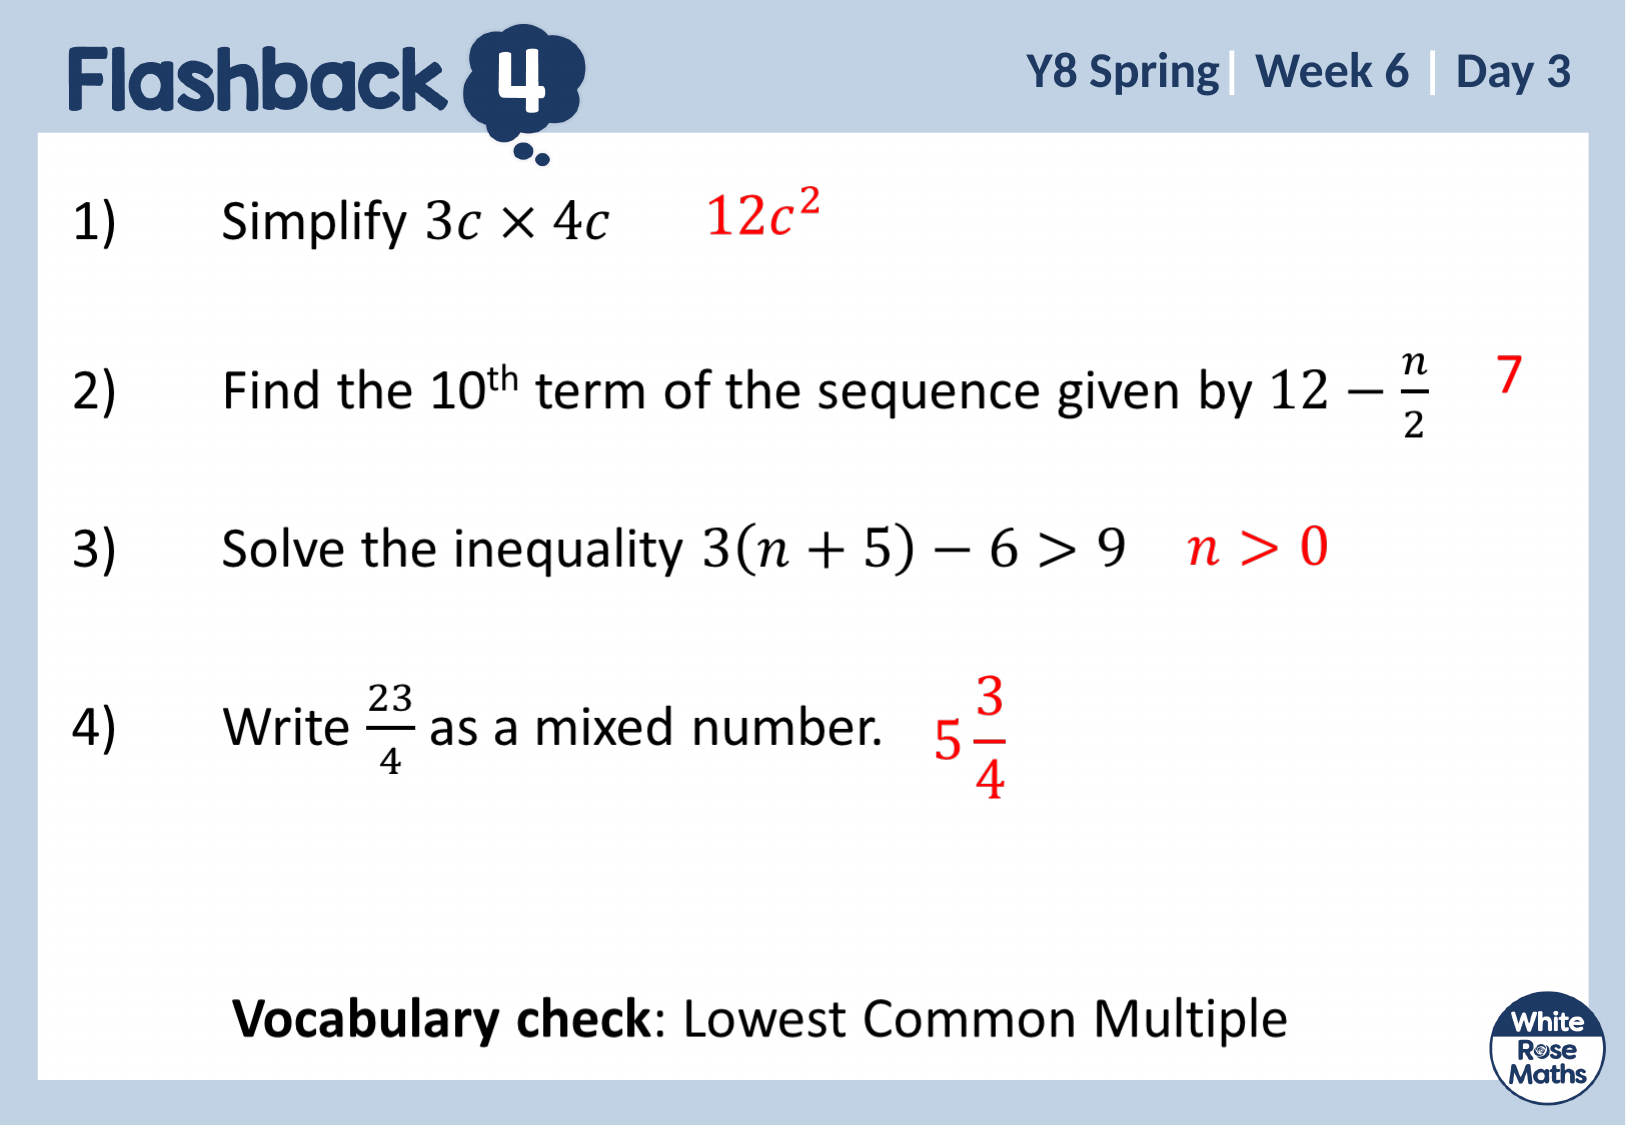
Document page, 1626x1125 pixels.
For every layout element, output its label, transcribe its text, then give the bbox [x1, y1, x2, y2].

picture [0, 0, 1626, 1125]
text_box Y8 Spring| Week 6 | Day 3 [991, 36, 1587, 108]
